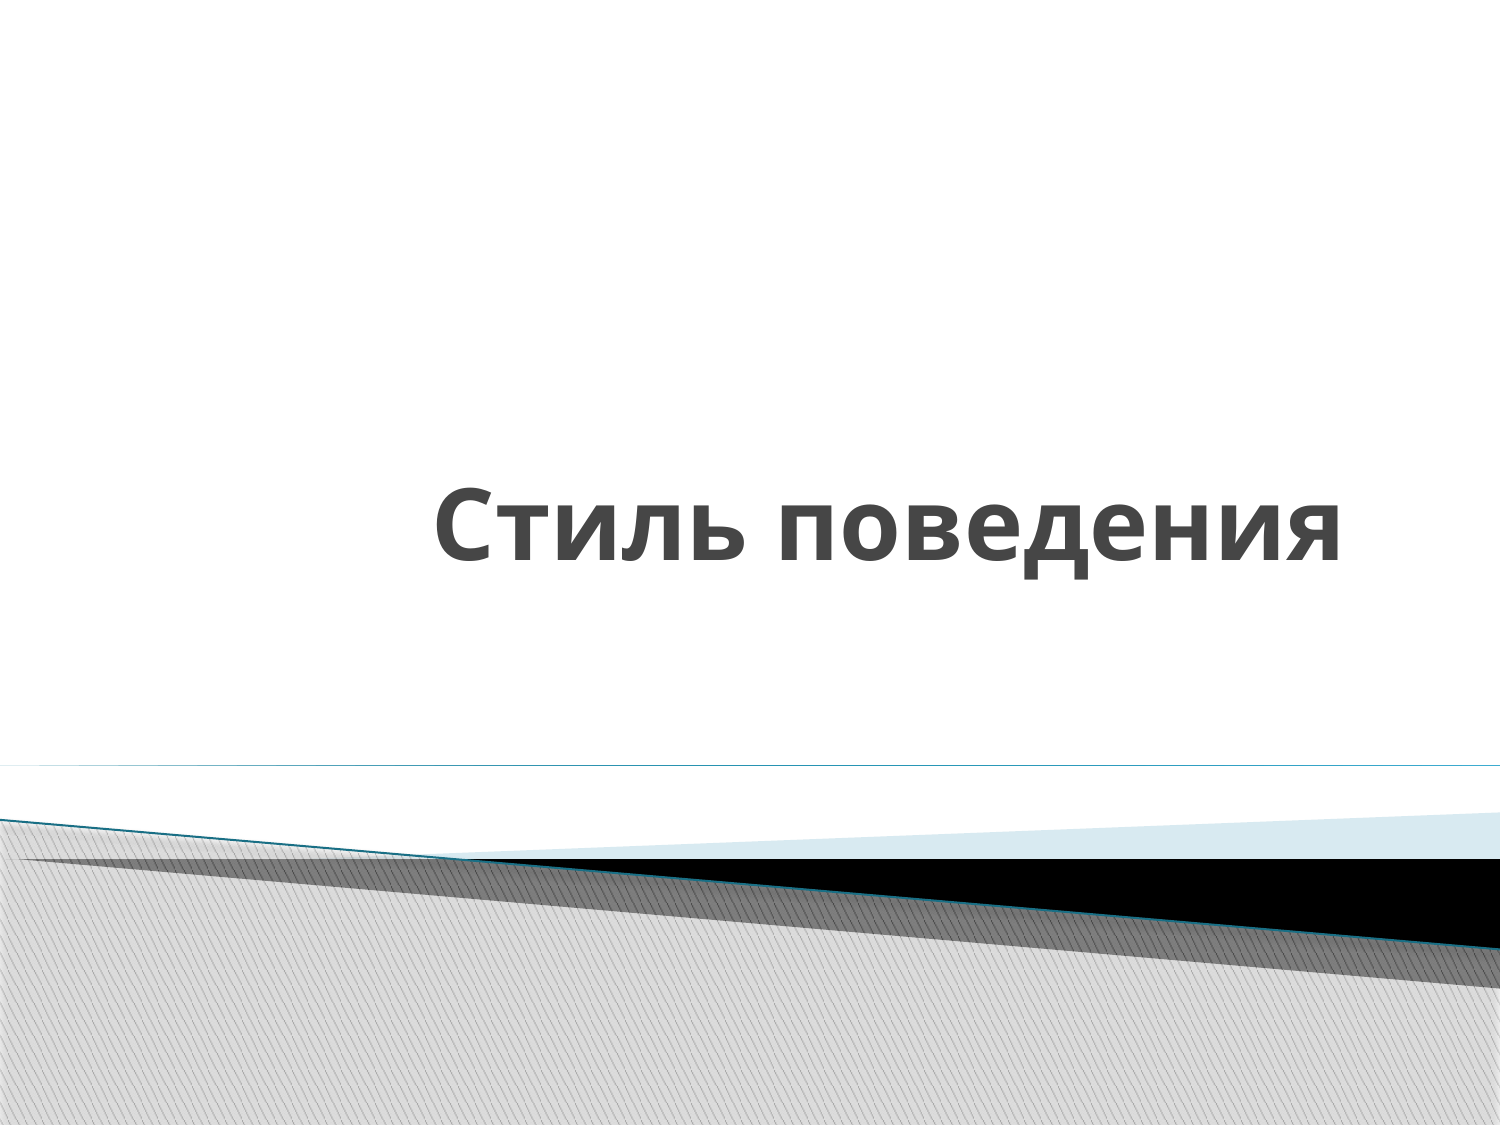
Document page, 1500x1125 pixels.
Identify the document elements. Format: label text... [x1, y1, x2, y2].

picture [5, 859, 1500, 989]
title Стиль поведения [112, 287, 1388, 588]
